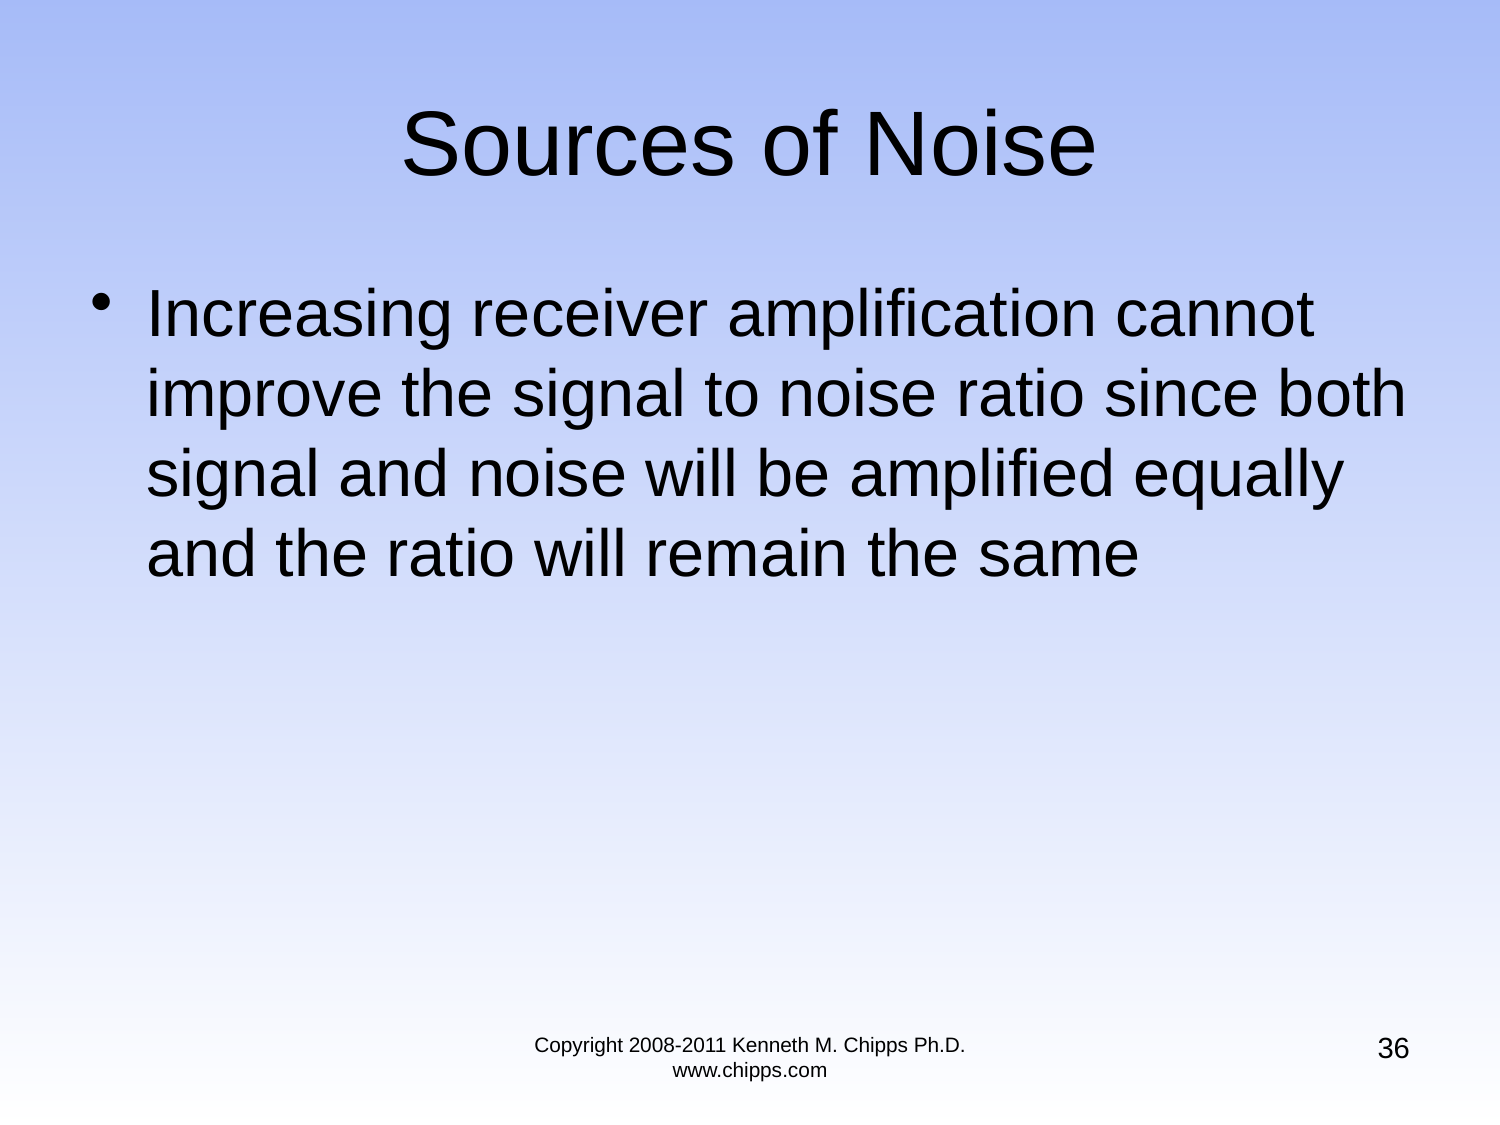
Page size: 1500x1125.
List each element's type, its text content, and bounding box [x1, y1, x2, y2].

slide_number 36 [1074, 1021, 1426, 1101]
list Increasing receiver amplification cannot improve the signal to noise ratio since both signal and noise will be amplified equally and the ratio will remain the same [75, 262, 1425, 1005]
footer Copyright 2008-2011 Kenneth M. Chipps Ph.D. www.chipps.com [449, 1024, 1051, 1103]
title Sources of Noise [75, 45, 1425, 233]
